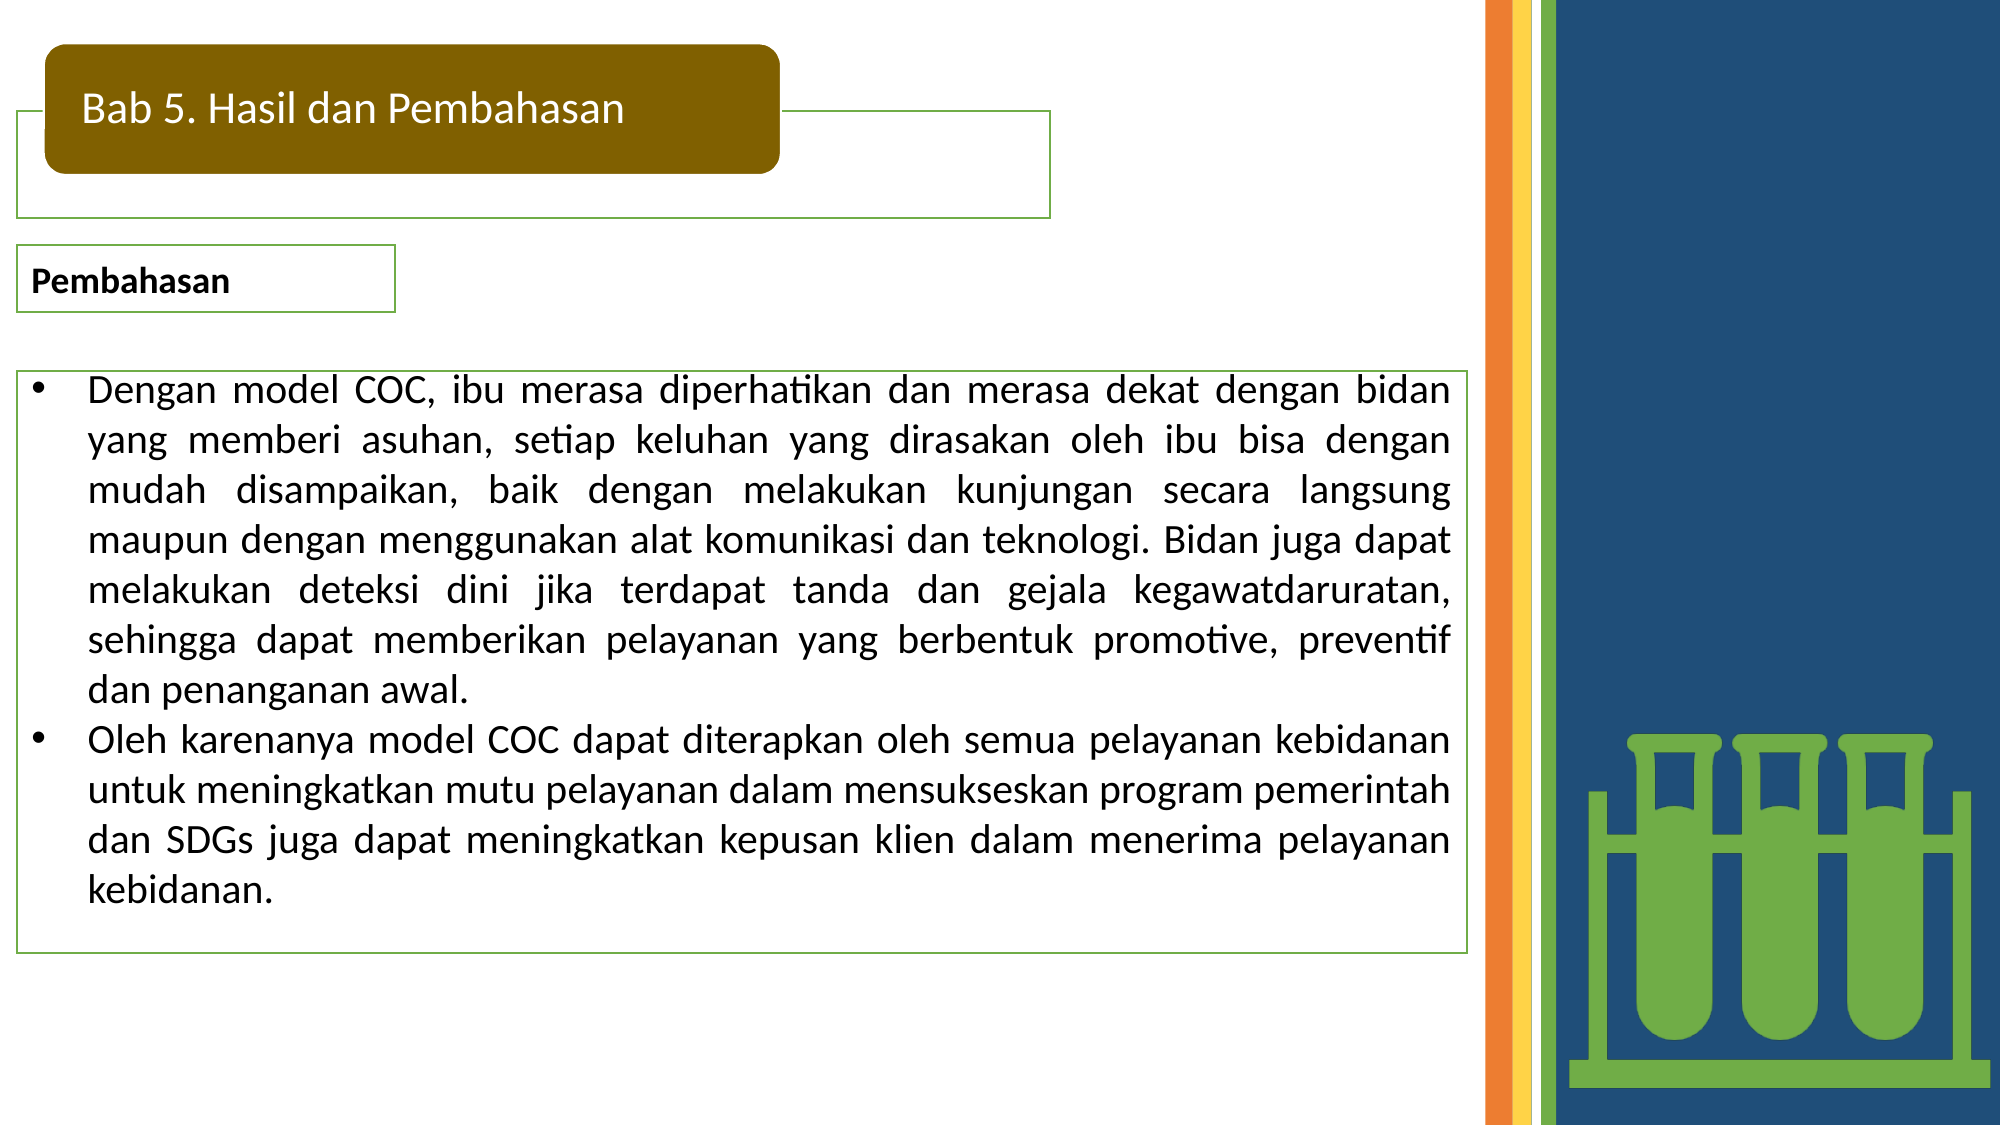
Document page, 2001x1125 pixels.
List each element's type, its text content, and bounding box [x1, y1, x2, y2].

text_box Dengan model COC, ibu merasa diperhatikan dan merasa dekat dengan bidan yang memberi asuhan, setiap keluhan yang dirasakan oleh ibu bisa dengan mudah disampaikan, baik dengan melakukan kunjungan secara langsung maupun dengan menggunakan alat komunikasi dan teknologi. Bidan juga dapat melakukan deteksi dini jika terdapat tanda dan gejala kegawatdaruratan, sehingga dapat memberikan pelayanan yang berbentuk promotive, preventif dan penanganan awal. Oleh karenanya model COC dapat diterapkan oleh semua pelayanan kebidanan untuk meningkatkan mutu pelayanan dalam mensukseskan program pemerintah dan SDGs juga dapat meningkatkan kepusan klien dalam menerima pelayanan kebidanan. [16, 370, 1468, 954]
text_box [16, 110, 1051, 219]
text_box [1485, 0, 2000, 1125]
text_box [43, 43, 781, 175]
text_box Pembahasan [16, 244, 396, 313]
